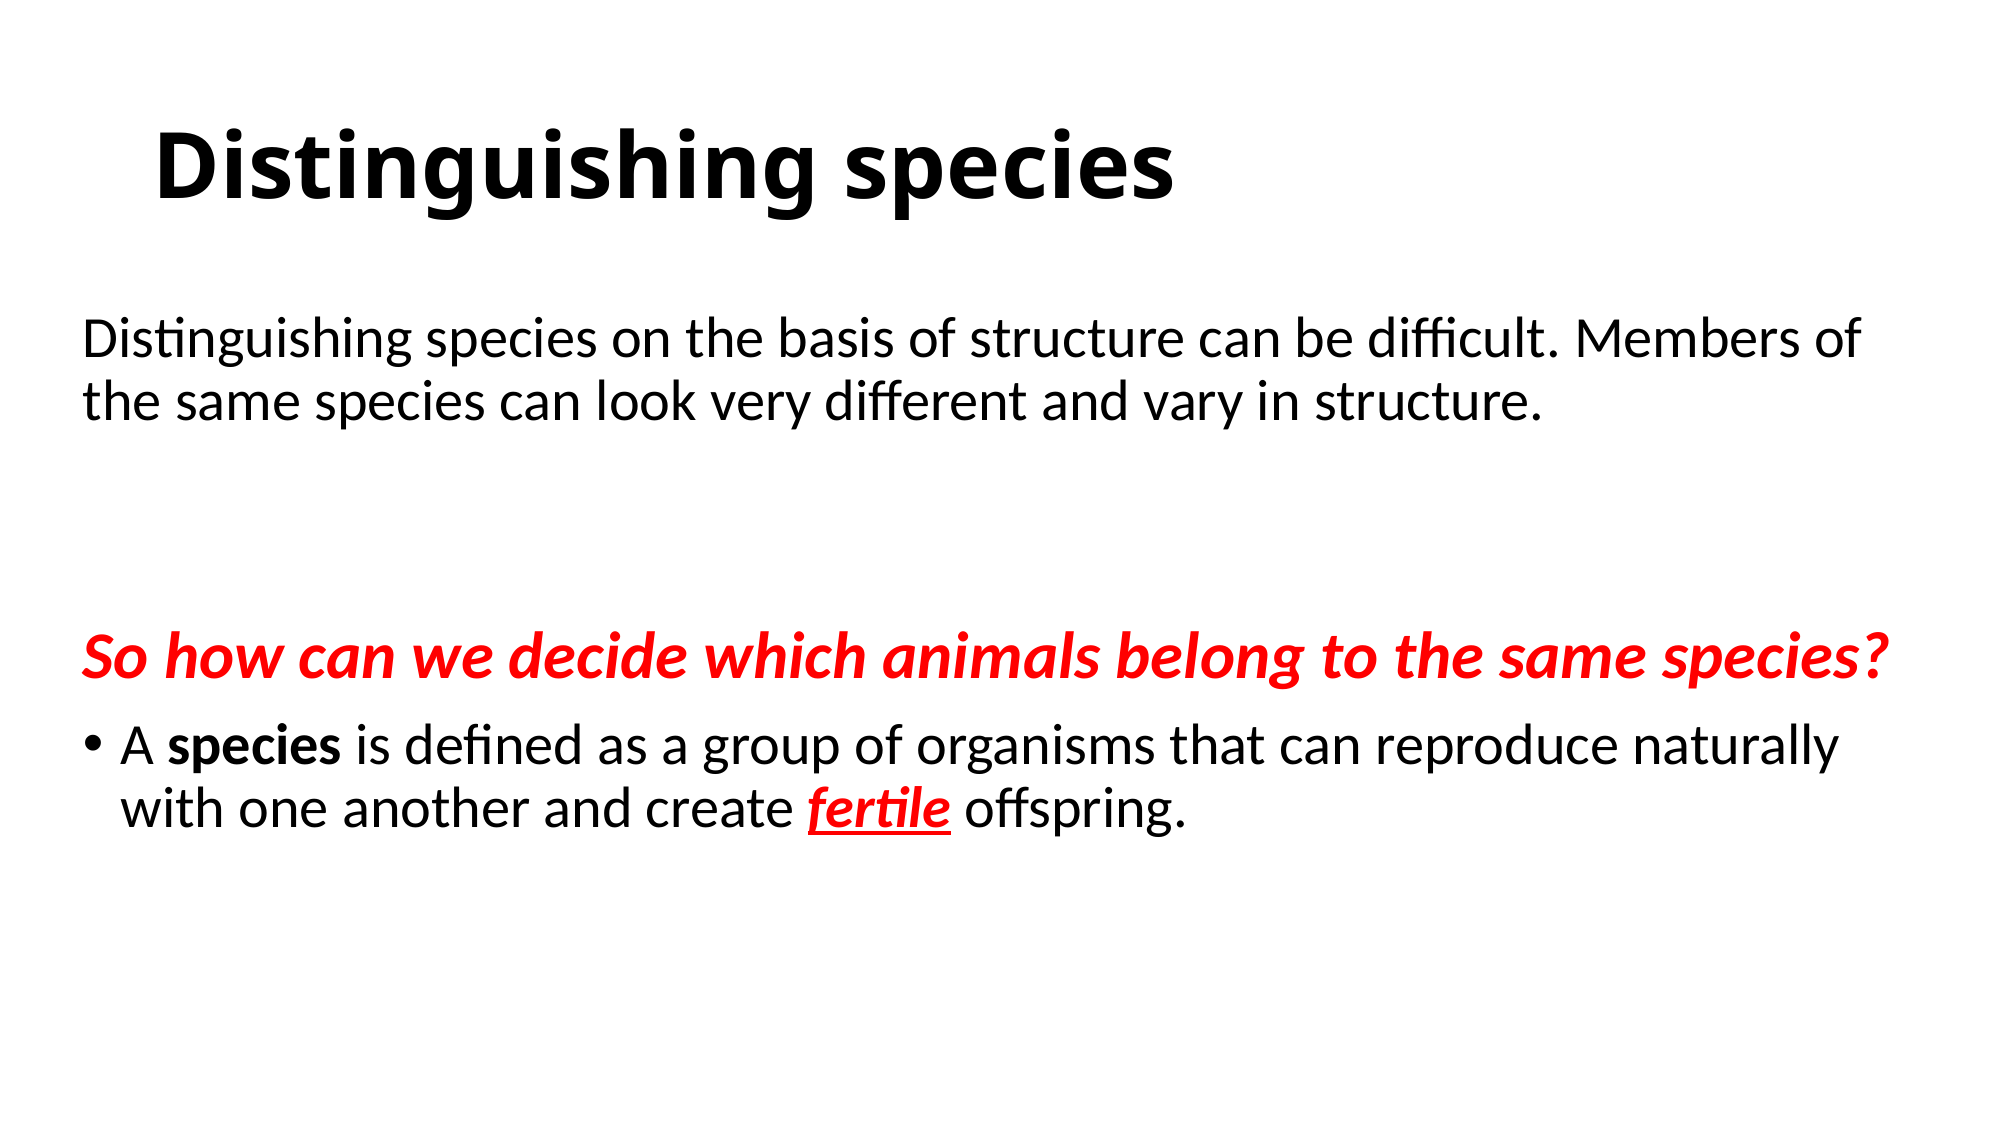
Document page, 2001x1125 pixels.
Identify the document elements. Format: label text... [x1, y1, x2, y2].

title Distinguishing species [137, 59, 1863, 278]
list Distinguishing species on the basis of structure can be difficult. Members of the same species can look very different and vary in structure. So how can we decide which animals belong to the same species? A species is defined as a group of organisms that can reproduce naturally with one another and create fertile offspring. [67, 299, 1965, 1014]
